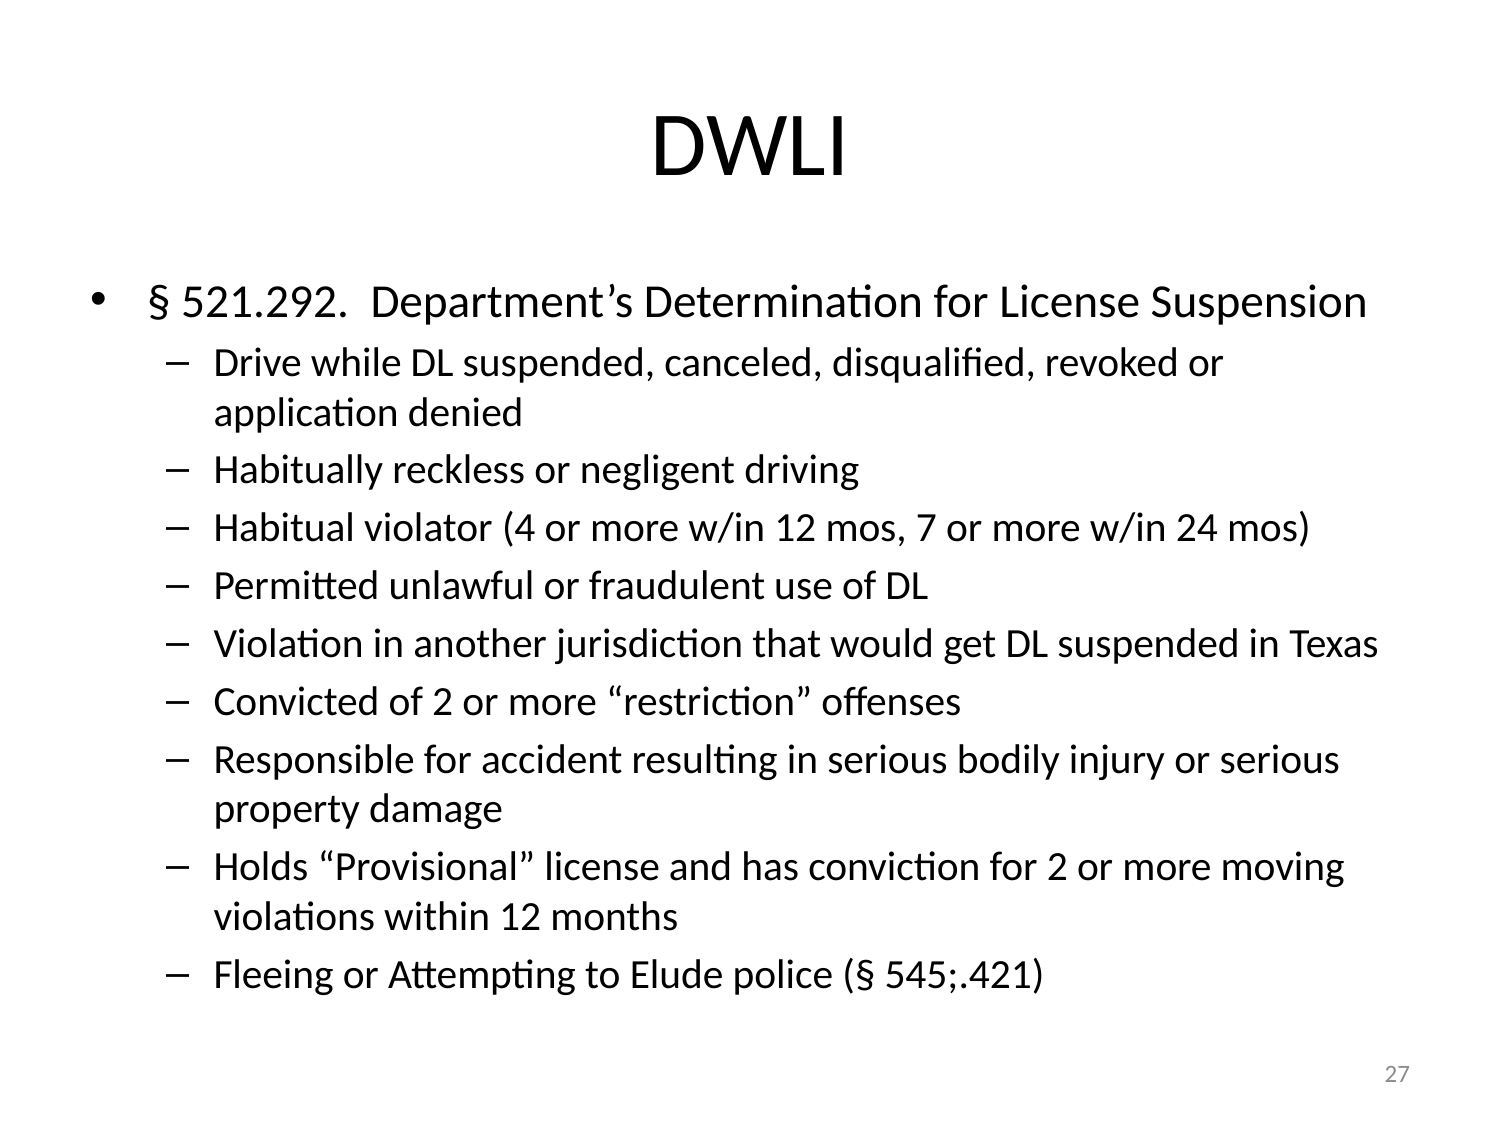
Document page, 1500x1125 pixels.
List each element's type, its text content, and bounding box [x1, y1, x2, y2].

slide_number 27 [1074, 1042, 1425, 1103]
title DWLI [75, 45, 1425, 233]
list § 521.292. Department’s Determination for License Suspension Drive while DL suspended, canceled, disqualified, revoked or application denied Habitually reckless or negligent driving Habitual violator (4 or more w/in 12 mos, 7 or more w/in 24 mos) Permitted unlawful or fraudulent use of DL Violation in another jurisdiction that would get DL suspended in Texas Convicted of 2 or more “restriction” offenses Responsible for accident resulting in serious bodily injury or serious property damage Holds “Provisional” license and has conviction for 2 or more moving violations within 12 months Fleeing or Attempting to Elude police (§ 545;.421) [75, 262, 1425, 1005]
